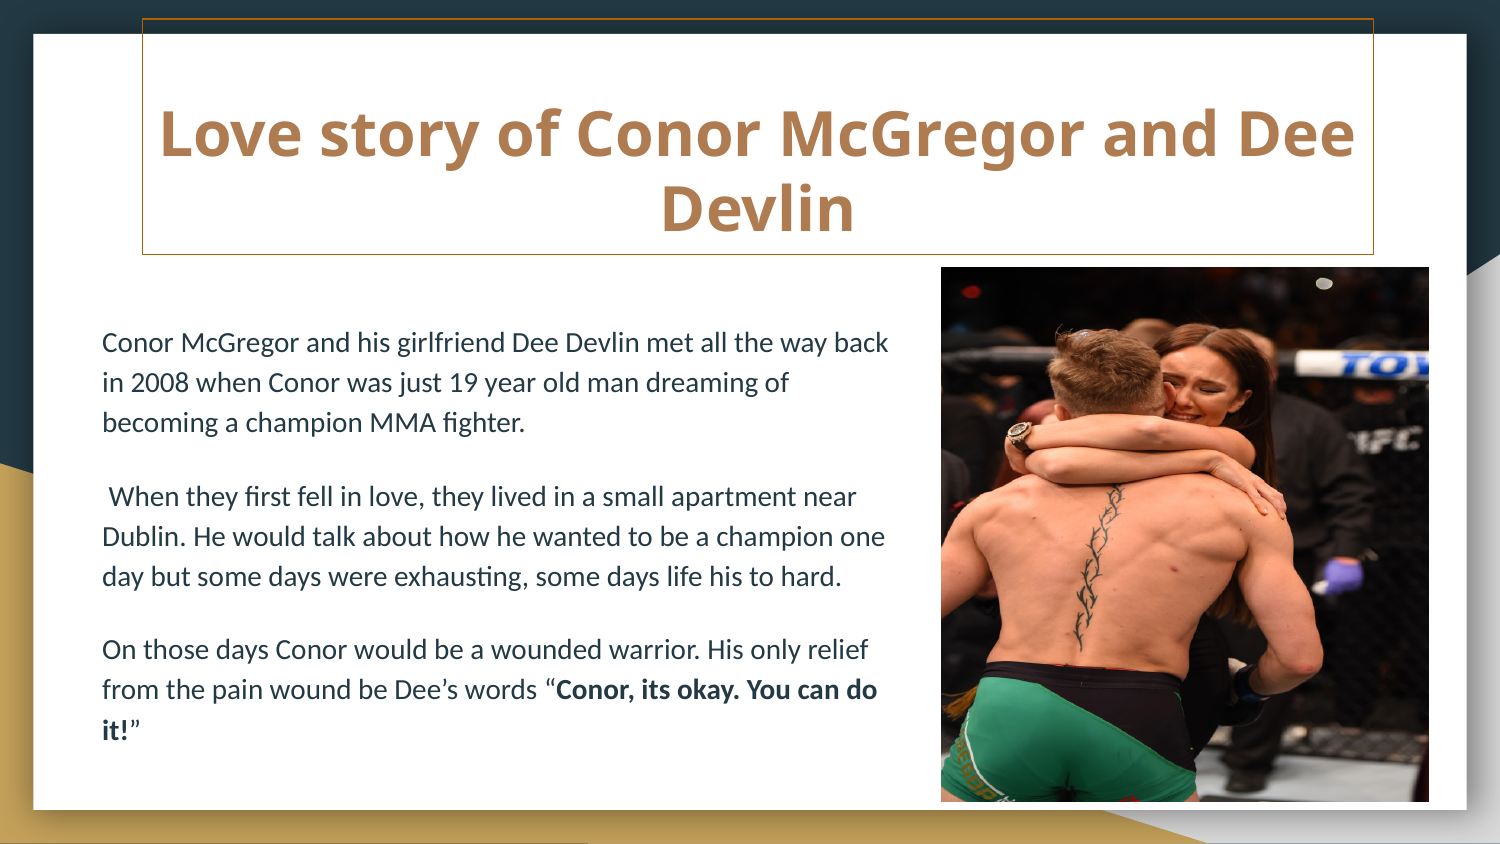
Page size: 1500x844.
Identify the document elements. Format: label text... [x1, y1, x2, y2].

title Love story of Conor McGregor and Dee Devlin [142, 19, 1374, 255]
picture [940, 267, 1429, 803]
list Conor McGregor and his girlfriend Dee Devlin met all the way back in 2008 when Conor was just 19 year old man dreaming of becoming a champion MMA fighter. When they first fell in love, they lived in a small apartment near Dublin. He would talk about how he wanted to be a champion one day but some days were exhausting, some days life his to hard. On those days Conor would be a wounded warrior. His only relief from the pain wound be Dee’s words “Conor, its okay. You can do it!” [86, 302, 922, 768]
